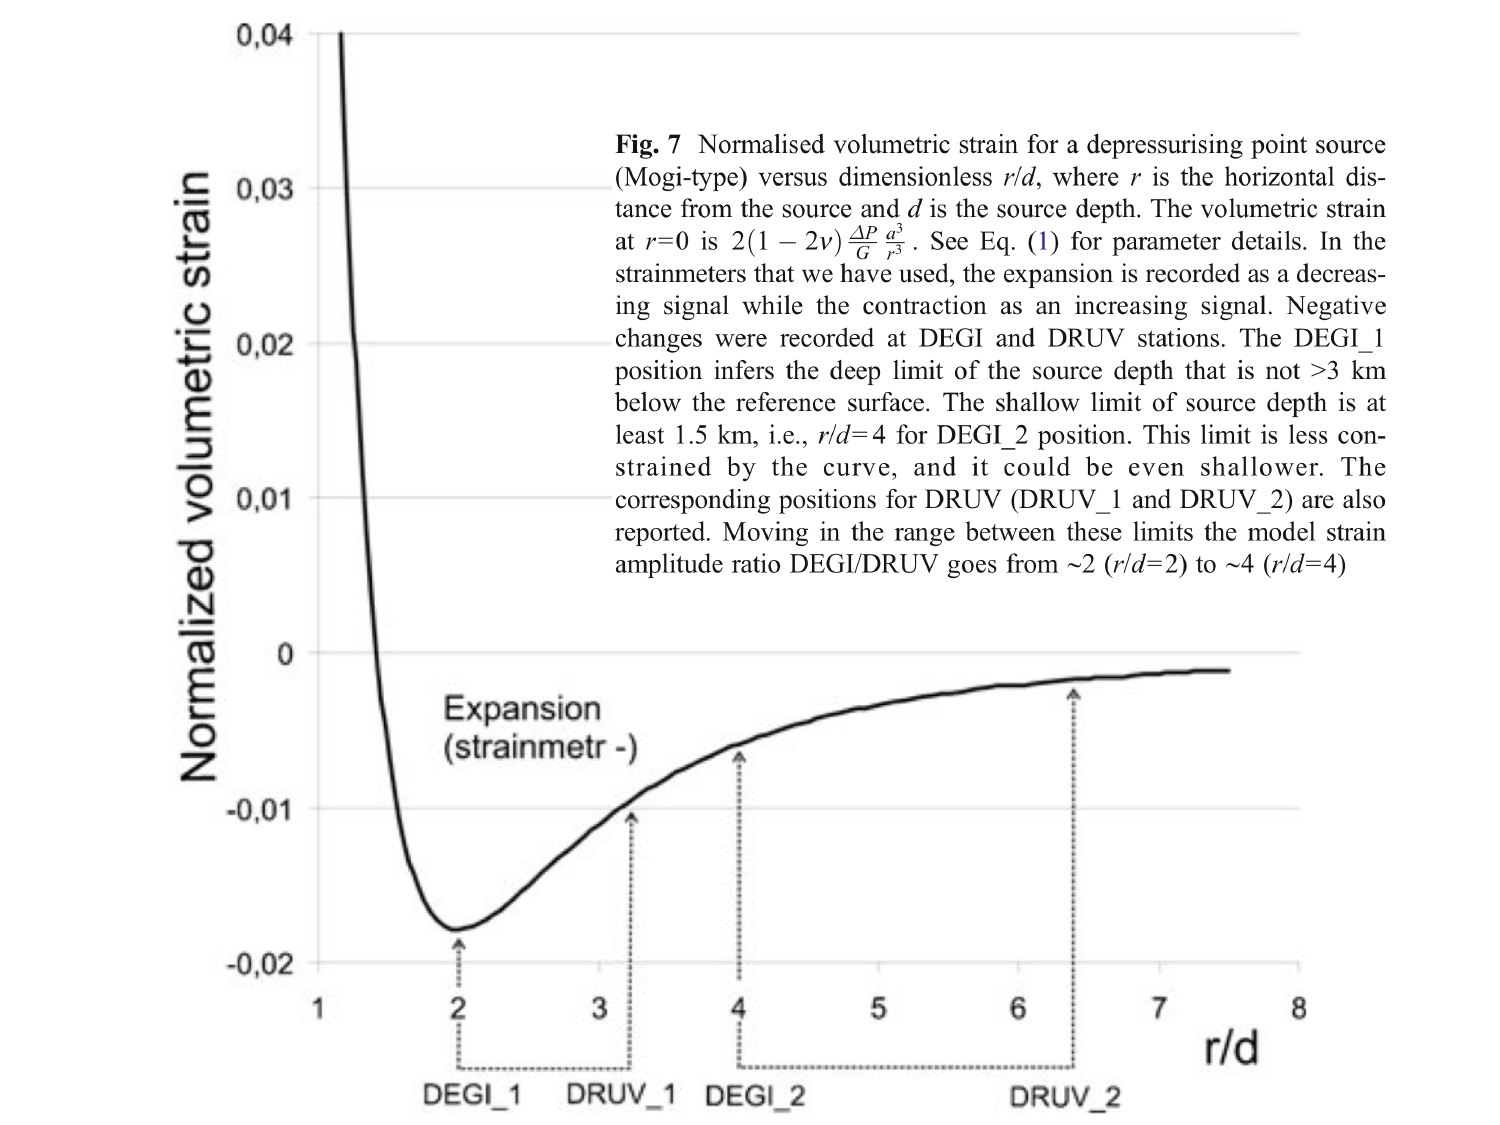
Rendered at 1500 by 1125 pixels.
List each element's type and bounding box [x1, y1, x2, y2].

picture [158, 0, 1395, 1125]
